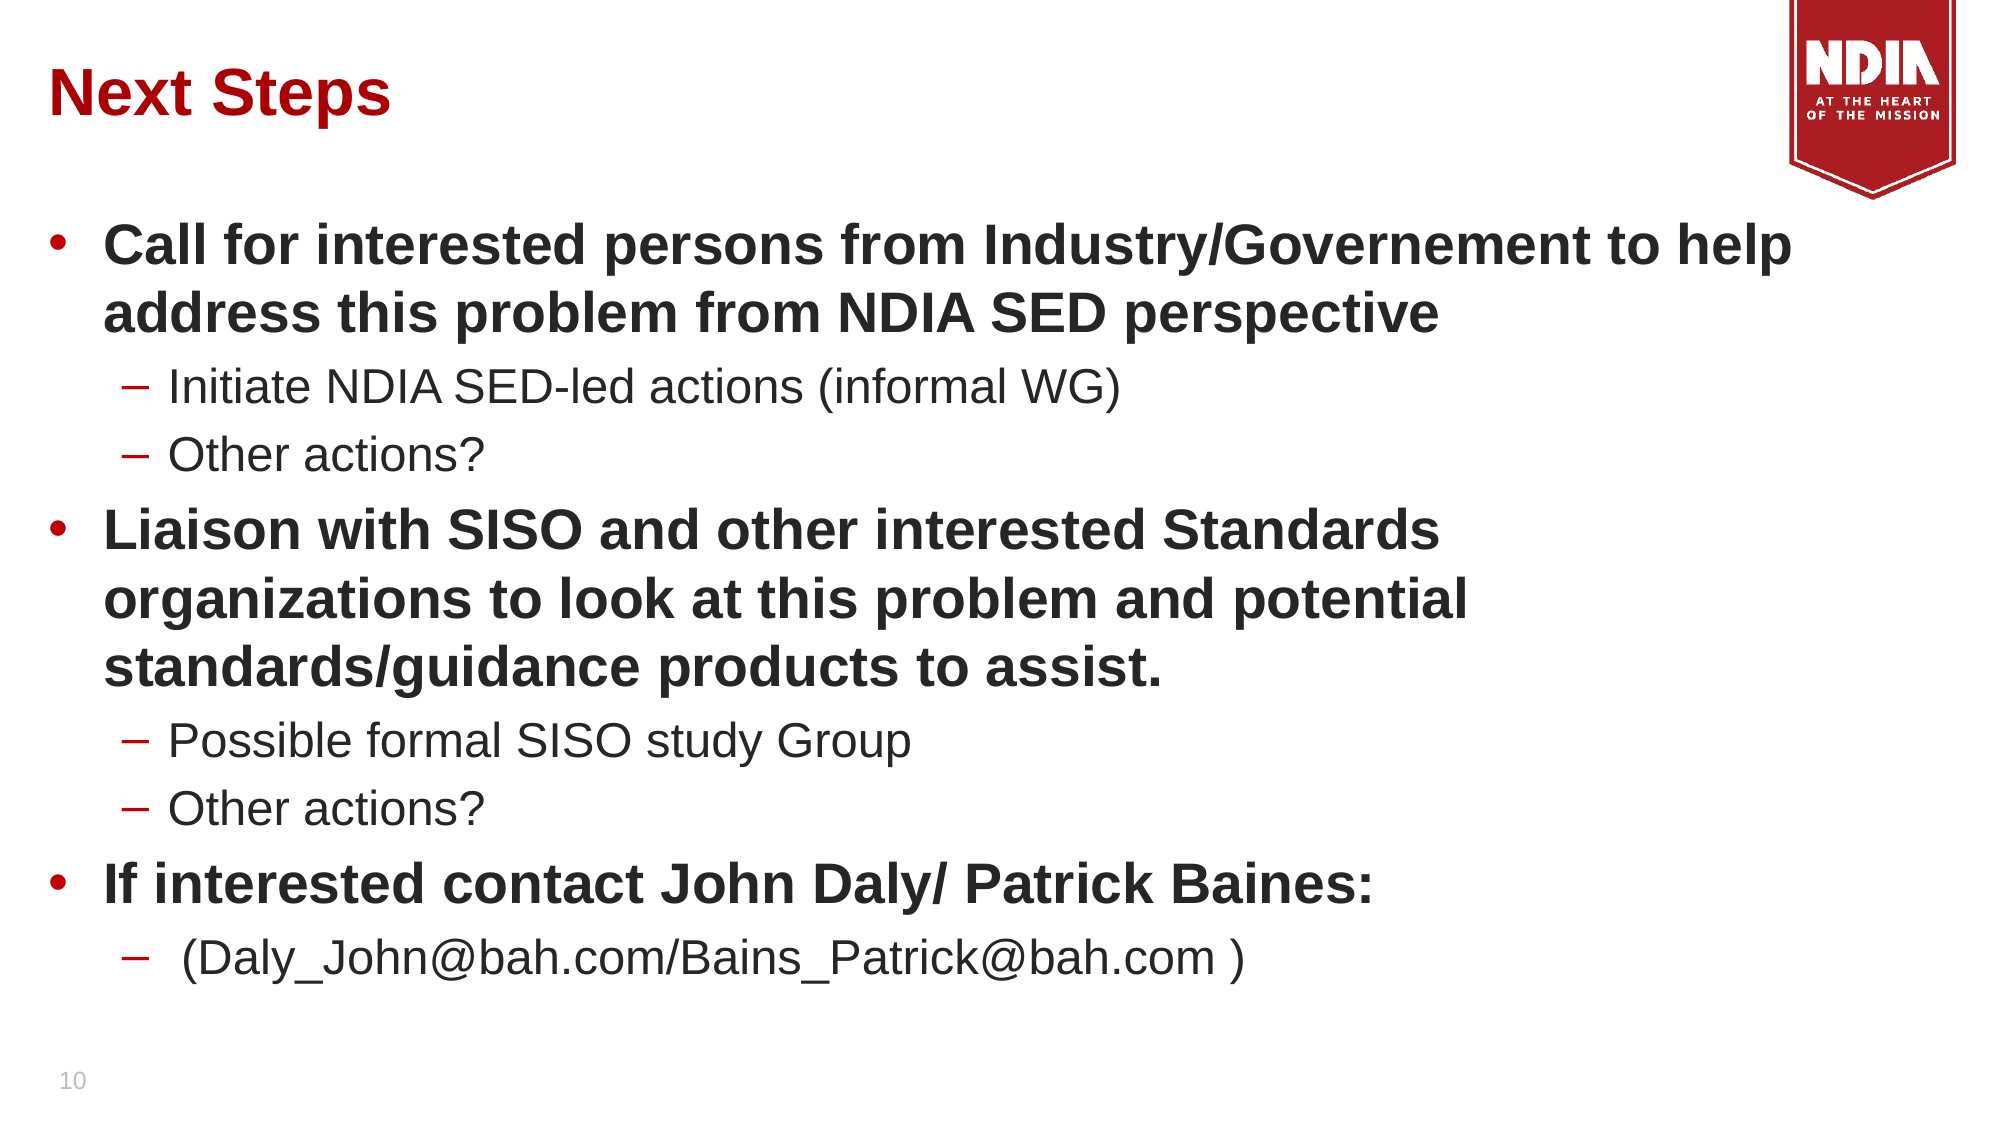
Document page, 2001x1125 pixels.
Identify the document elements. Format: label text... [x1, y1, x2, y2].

list Call for interested persons from Industry/Governement to help address this problem from NDIA SED perspective Initiate NDIA SED-led actions (informal WG) Other actions? Liaison with SISO and other interested Standards organizations to look at this problem and potential standards/guidance products to assist. Possible formal SISO study Group Other actions? If interested contact John Daly/ Patrick Baines: (Daly_John@bah.com/Bains_Patrick@bah.com ) [33, 200, 1834, 993]
slide_number 10 [33, 1050, 113, 1110]
title Next Steps [33, 28, 1684, 150]
picture [1789, 0, 1956, 200]
